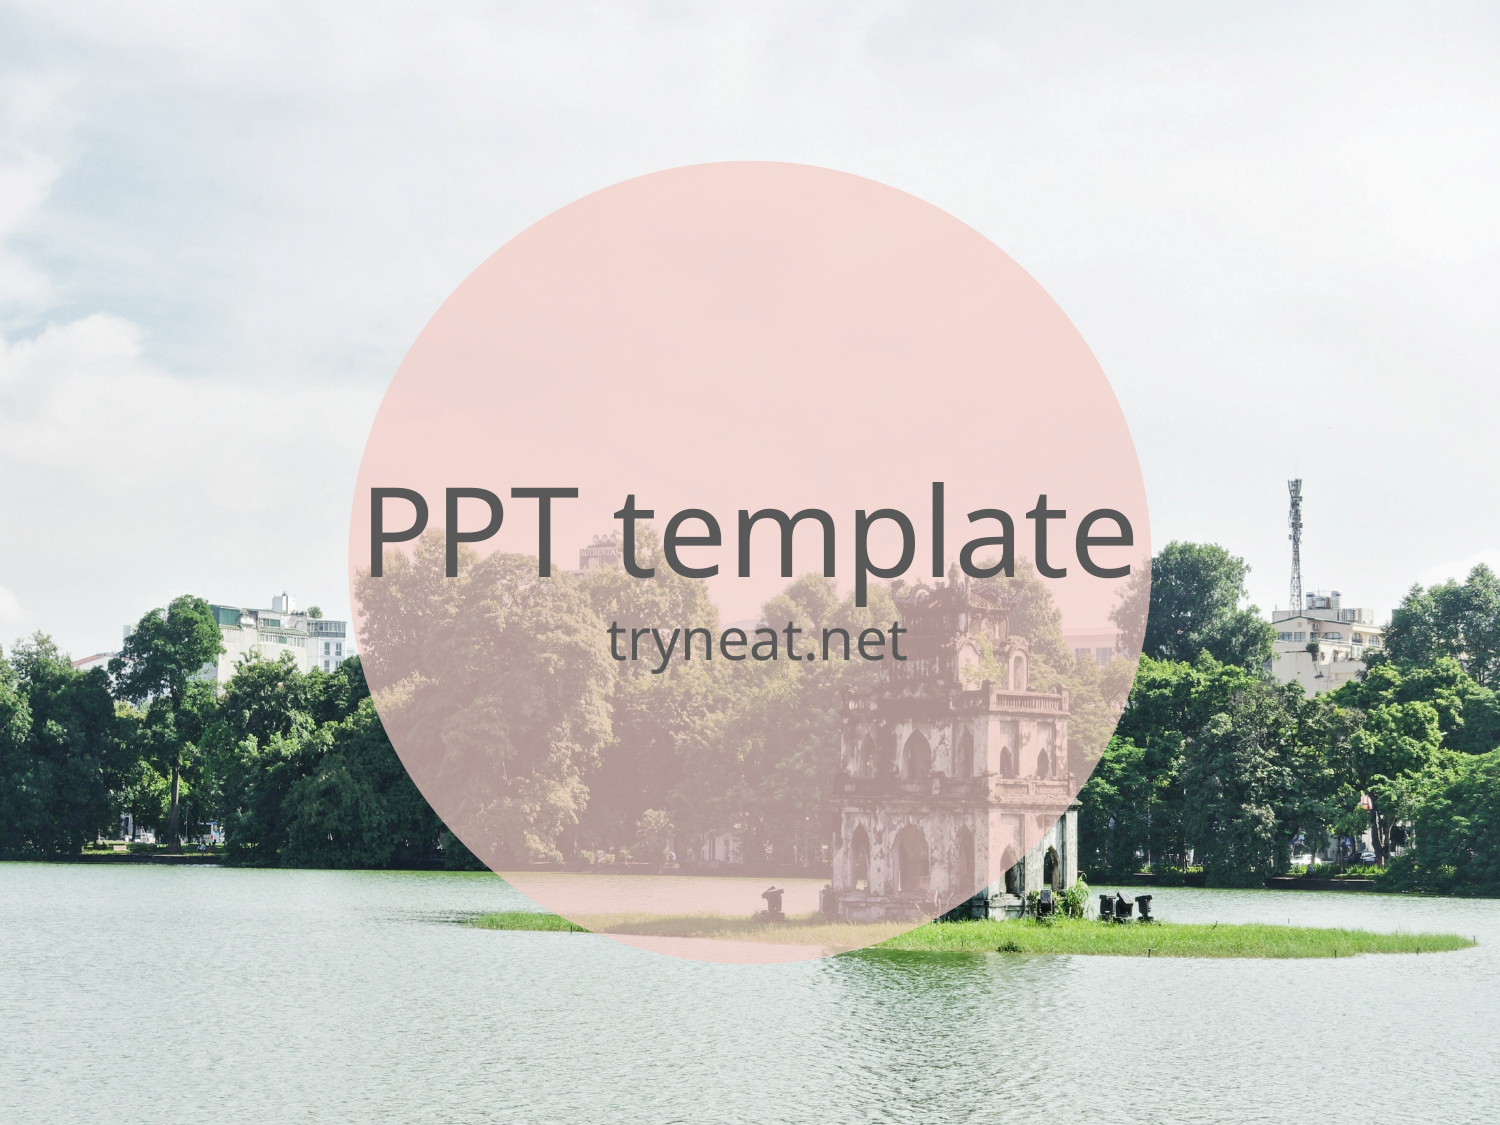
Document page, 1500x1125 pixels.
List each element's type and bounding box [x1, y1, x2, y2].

text_box [0, 0, 1500, 1125]
